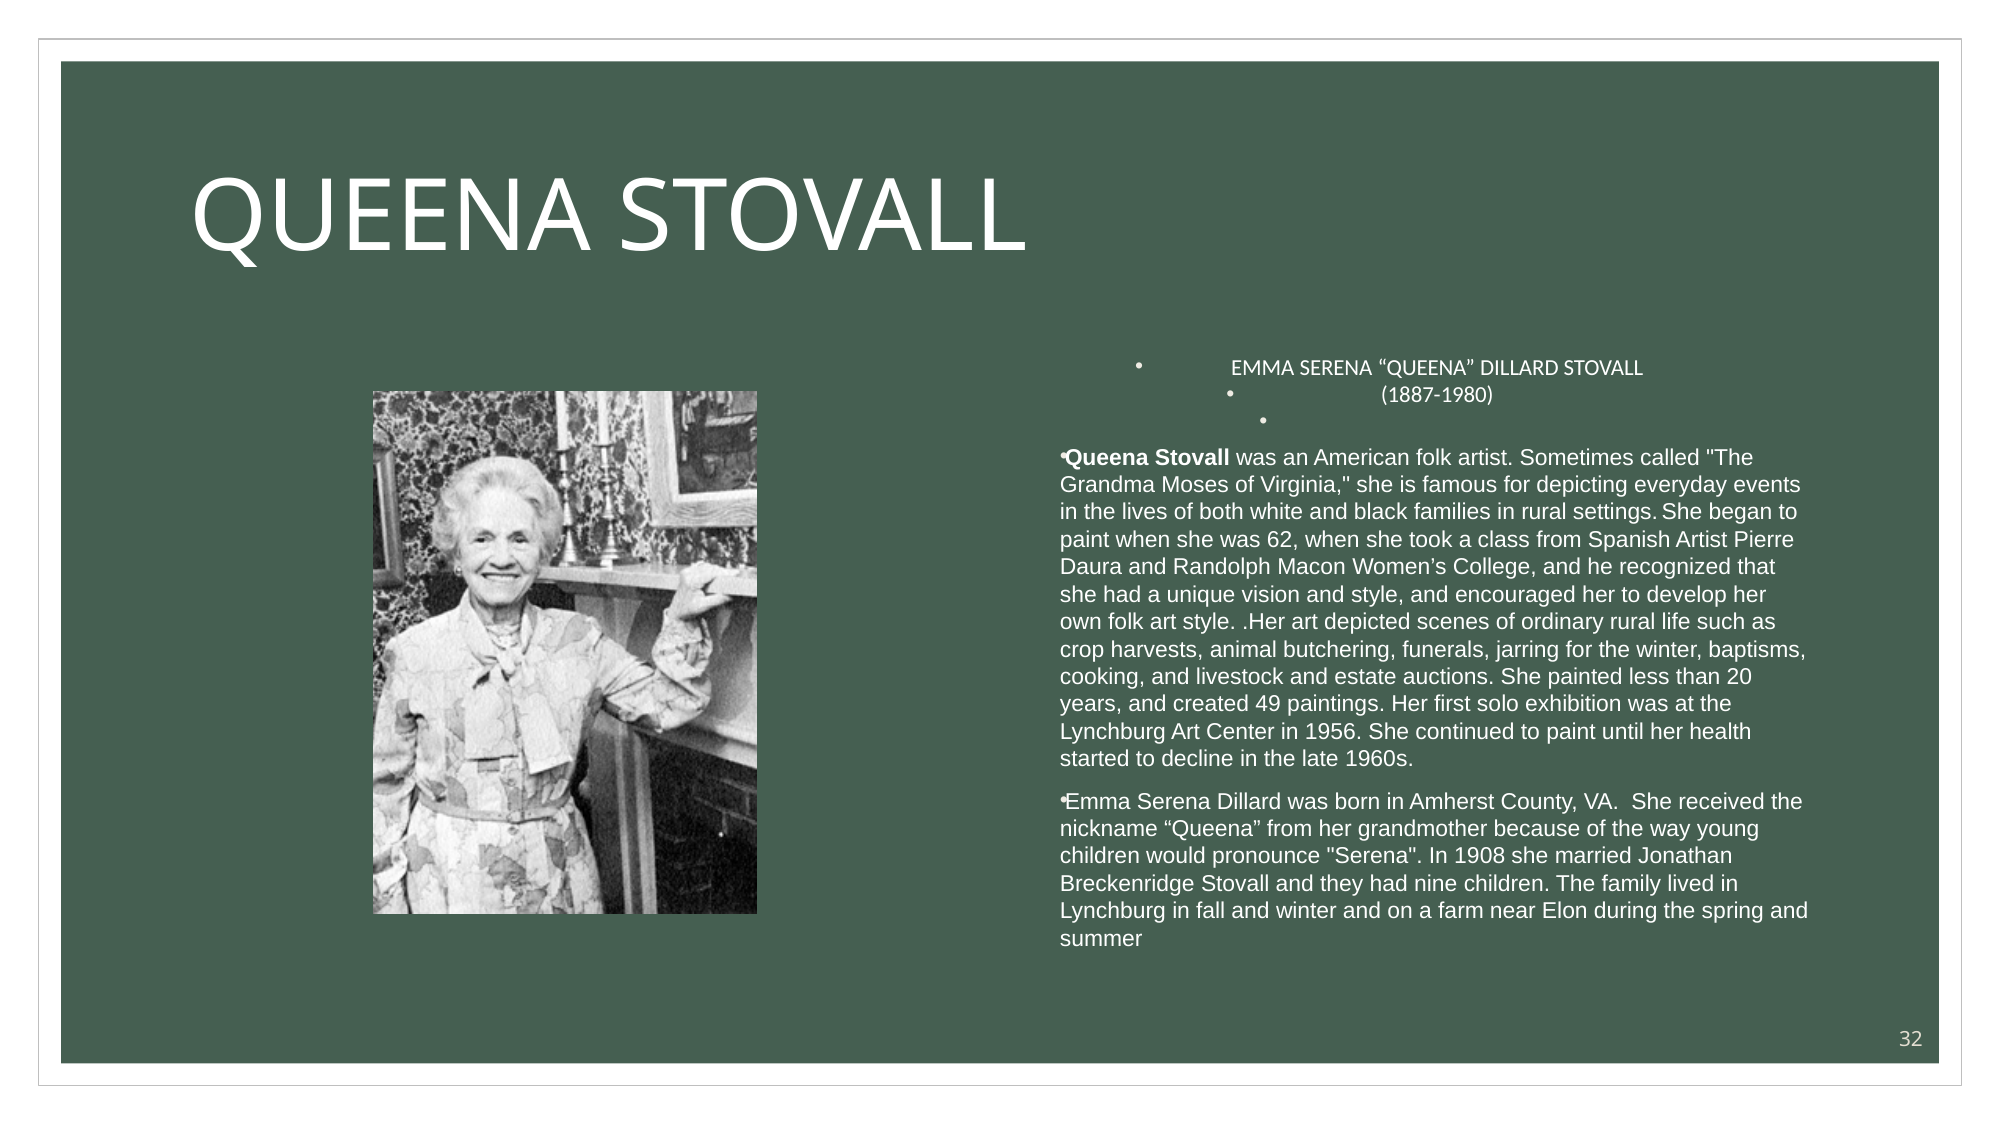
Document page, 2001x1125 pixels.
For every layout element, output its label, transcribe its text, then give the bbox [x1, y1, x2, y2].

list EMMA SERENA “QUEENA” DILLARD STOVALL (1887-1980) Queena Stovall was an American folk artist. Sometimes called "The Grandma Moses of Virginia," she is famous for depicting everyday events in the lives of both white and black families in rural settings. She began to paint when she was 62, when she took a class from Spanish Artist Pierre Daura and Randolph Macon Women’s College, and he recognized that she had a unique vision and style, and encouraged her to develop her own folk art style. .Her art depicted scenes of ordinary rural life such as crop harvests, animal butchering, funerals, jarring for the winter, baptisms, cooking, and livestock and estate auctions. She painted less than 20 years, and created 49 paintings. Her first solo exhibition was at the Lynchburg Art Center in 1956. She continued to paint until her health started to decline in the late 1960s. Emma Serena Dillard was born in Amherst County, VA. She received the nickname “Queena” from her grandmother because of the way young children would pronounce "Serena". In 1908 she married Jonathan Breckenridge Stovall and they had nine children. The family lived in Lynchburg in fall and winter and on a farm near Elon during the spring and summer [1044, 345, 1825, 960]
slide_number 104 [1697, 1019, 1938, 1062]
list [373, 391, 757, 914]
title QUEENA STOVALL [174, 105, 1825, 331]
